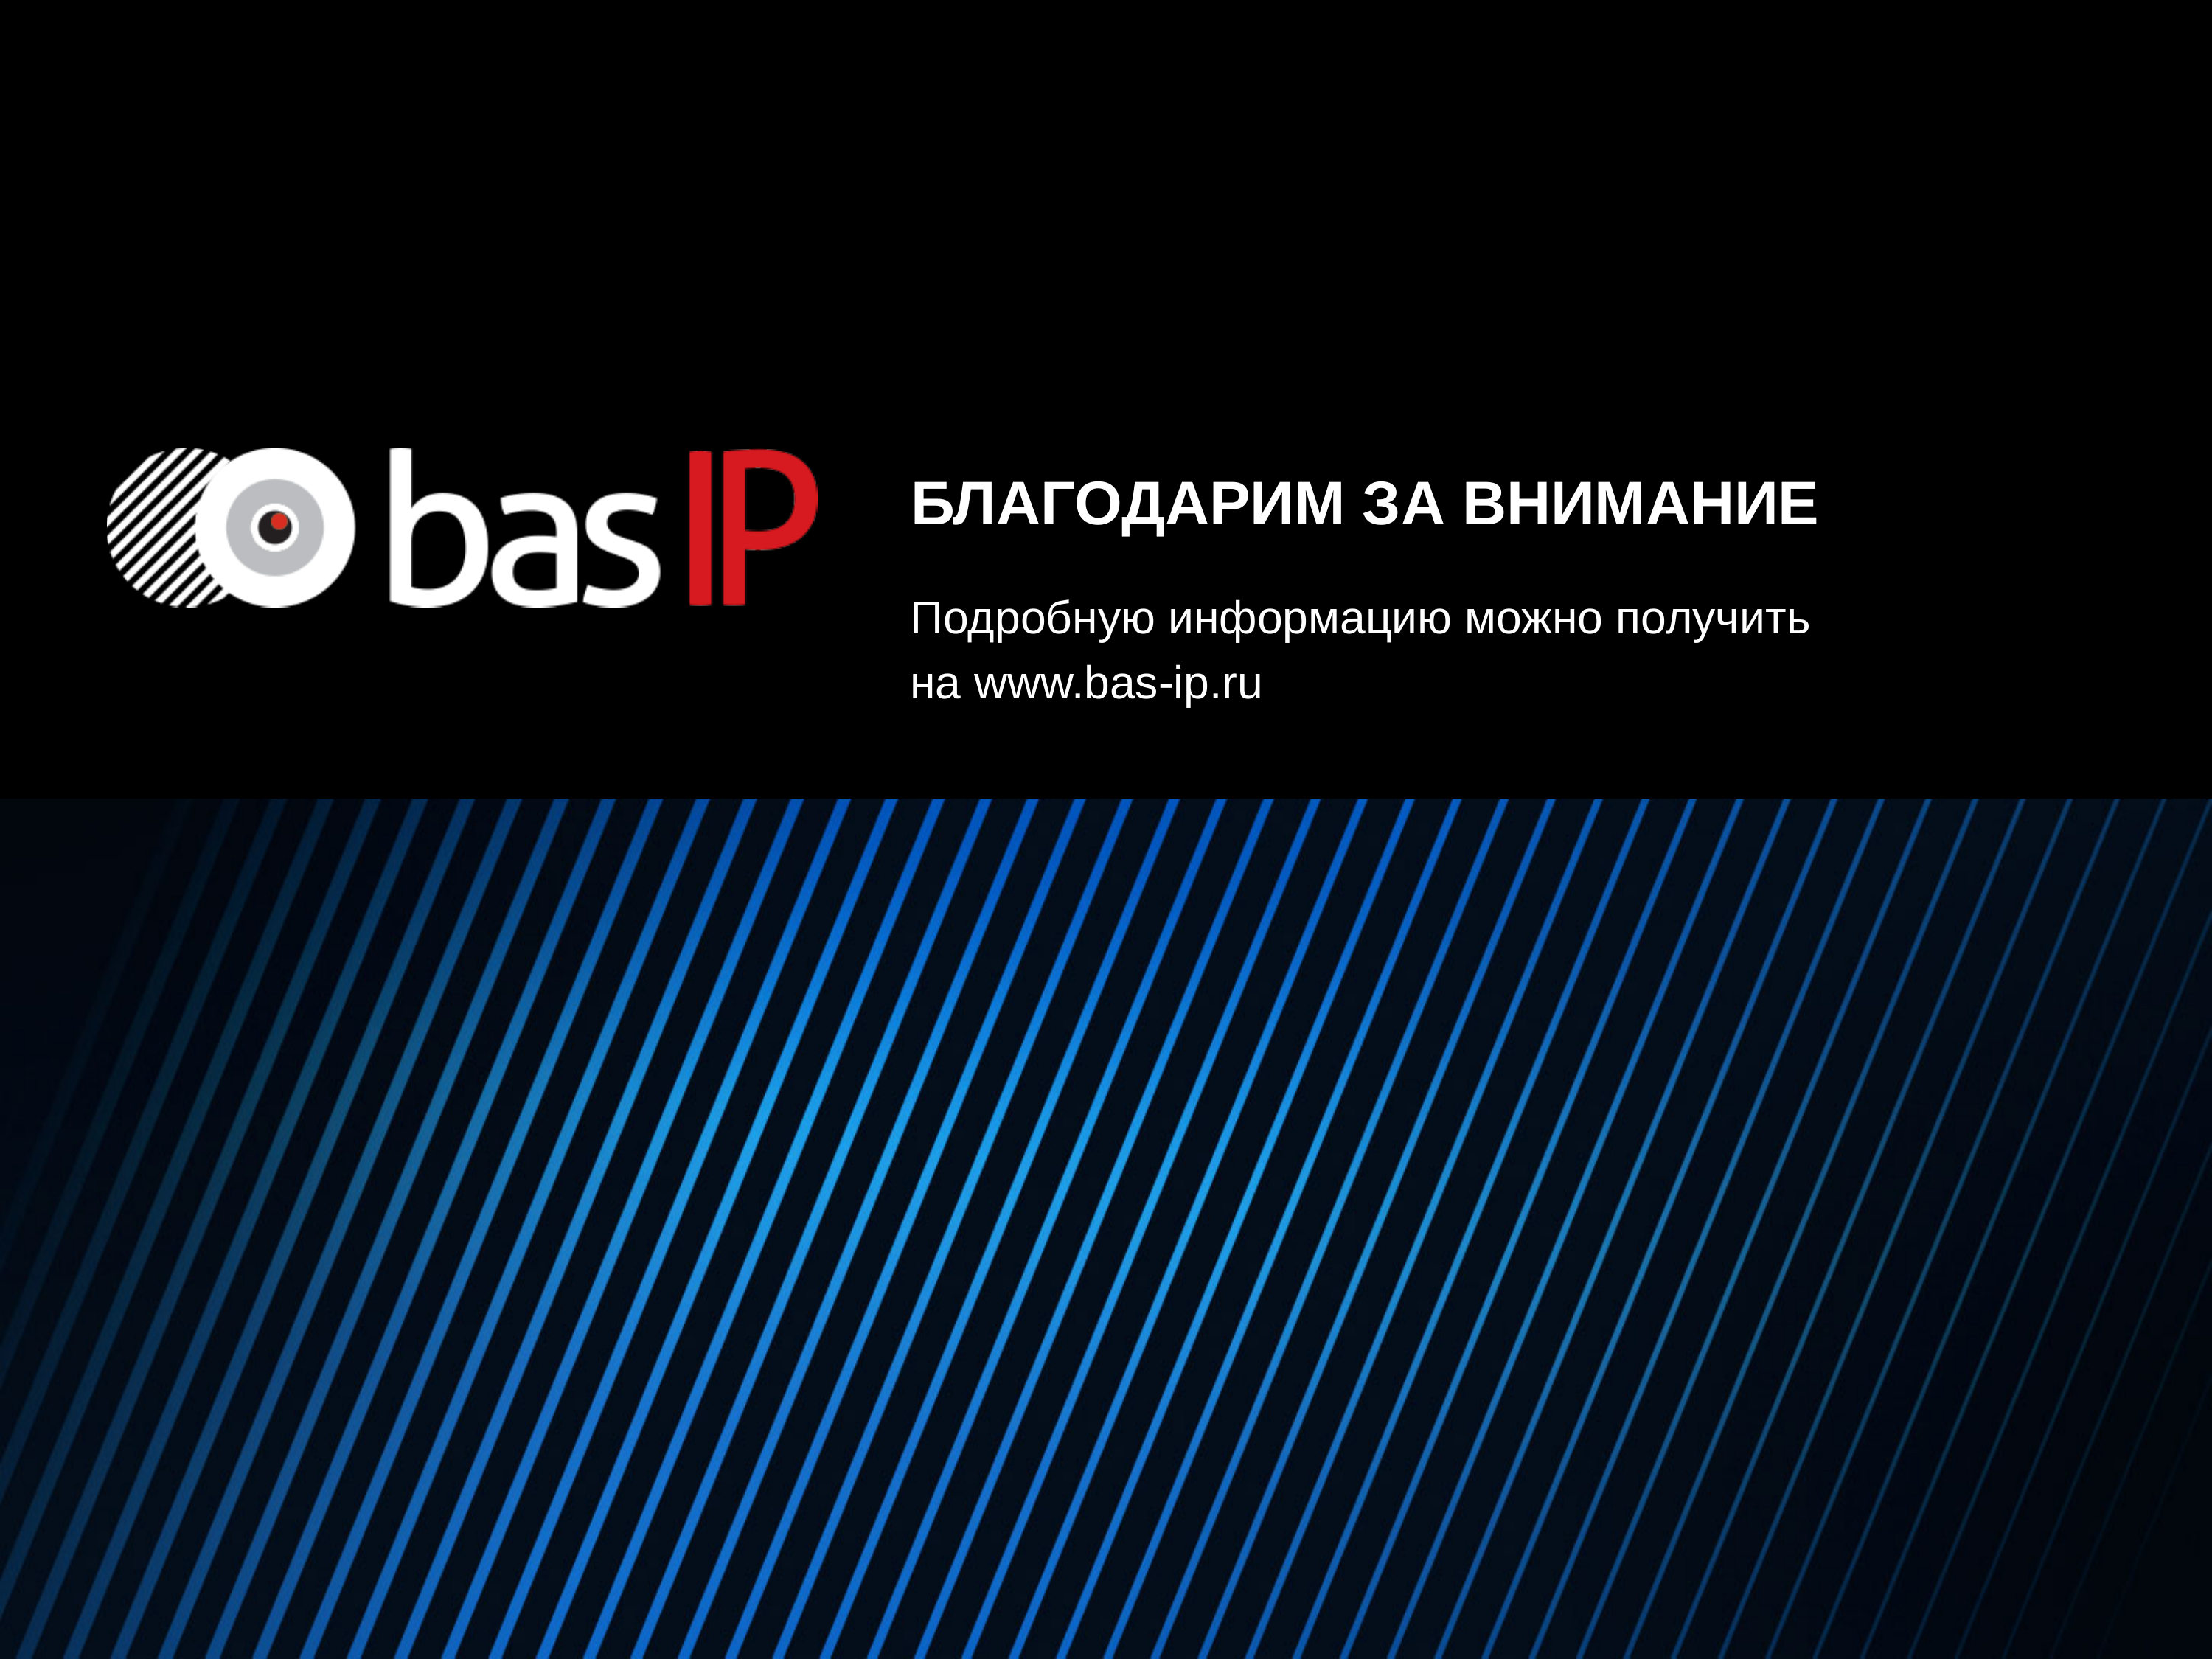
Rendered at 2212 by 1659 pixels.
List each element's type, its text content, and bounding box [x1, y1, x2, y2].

text_box БЛАГОДАРИМ ЗА ВНИМАНИЕ [893, 462, 2000, 608]
picture [0, 799, 2212, 1659]
picture [107, 448, 818, 608]
text_box Подробную информацию можно получить на www.bas-ip.ru [910, 611, 2212, 757]
